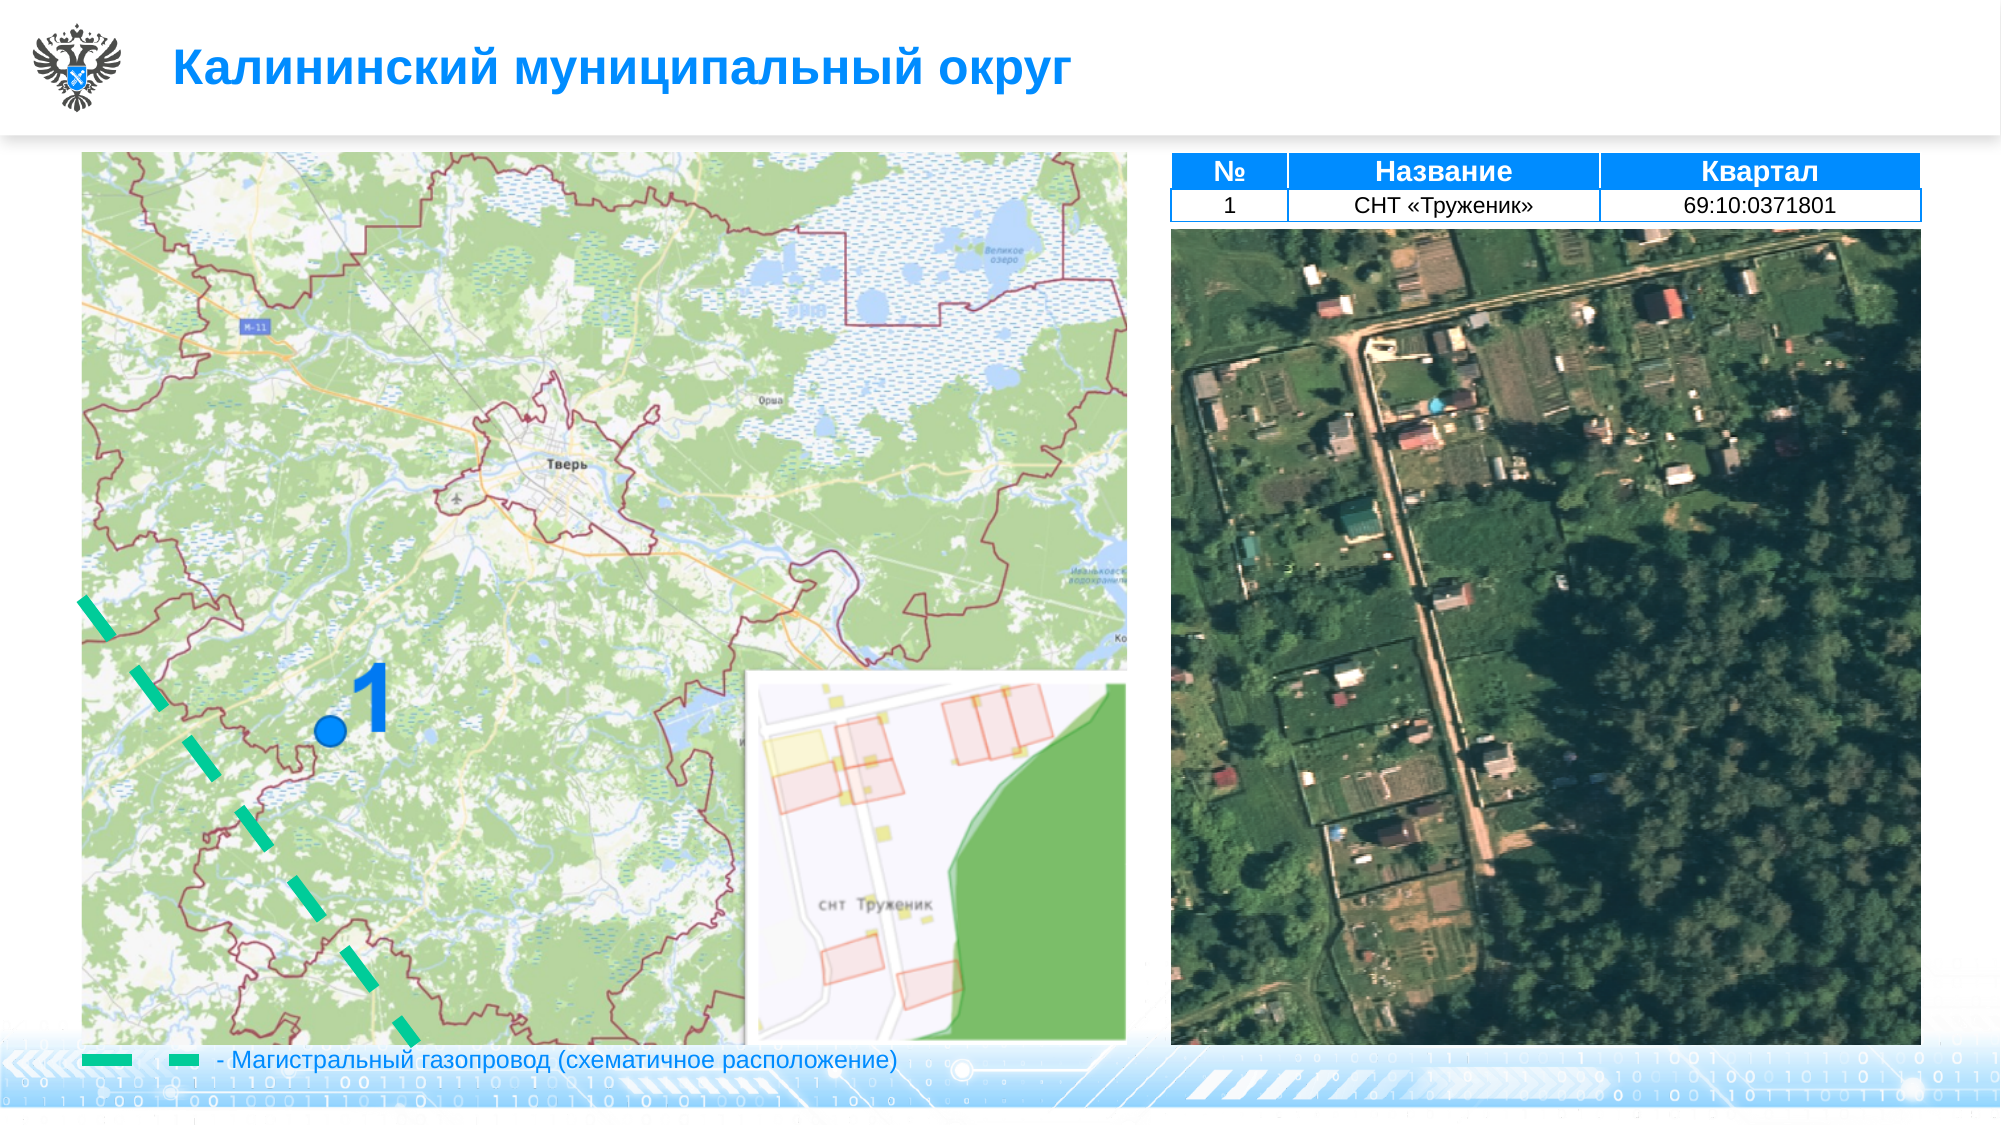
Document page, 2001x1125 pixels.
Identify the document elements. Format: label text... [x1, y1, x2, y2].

picture [0, 152, 2000, 1125]
table_cell 1 [1172, 190, 1287, 221]
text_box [81, 598, 416, 1045]
title Калининский муниципальный округ [157, 0, 1886, 138]
text_box - Магистральный газопровод (схематичное расположение) [201, 1045, 915, 1082]
table_header Название [1289, 153, 1599, 188]
table_header № [1172, 153, 1287, 188]
table_cell 69:10:0371801 [1601, 190, 1920, 221]
table_cell СНТ «Труженик» [1289, 190, 1599, 221]
picture [28, 23, 129, 114]
table_header Квартал [1601, 153, 1920, 188]
